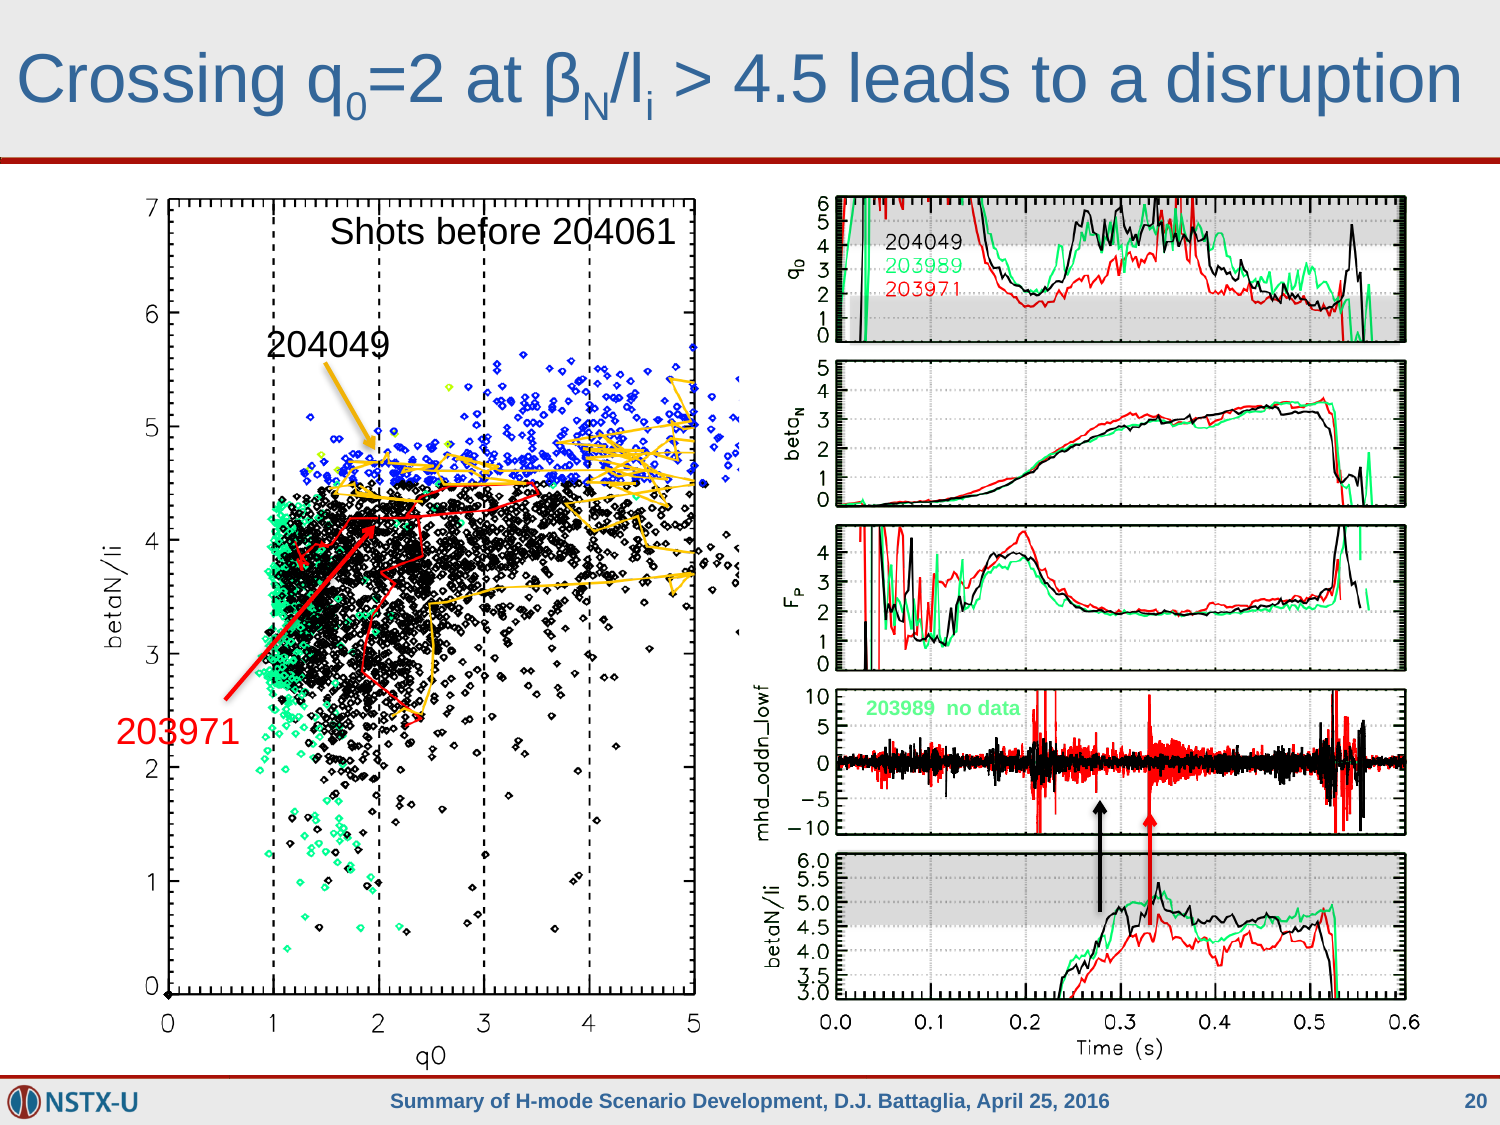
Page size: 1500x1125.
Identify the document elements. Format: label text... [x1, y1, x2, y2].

picture [0, 149, 1500, 1125]
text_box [224, 524, 376, 701]
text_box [324, 362, 376, 451]
title Crossing q0=2 at βN/li > 4.5 leads to a disruption [0, 0, 1500, 158]
